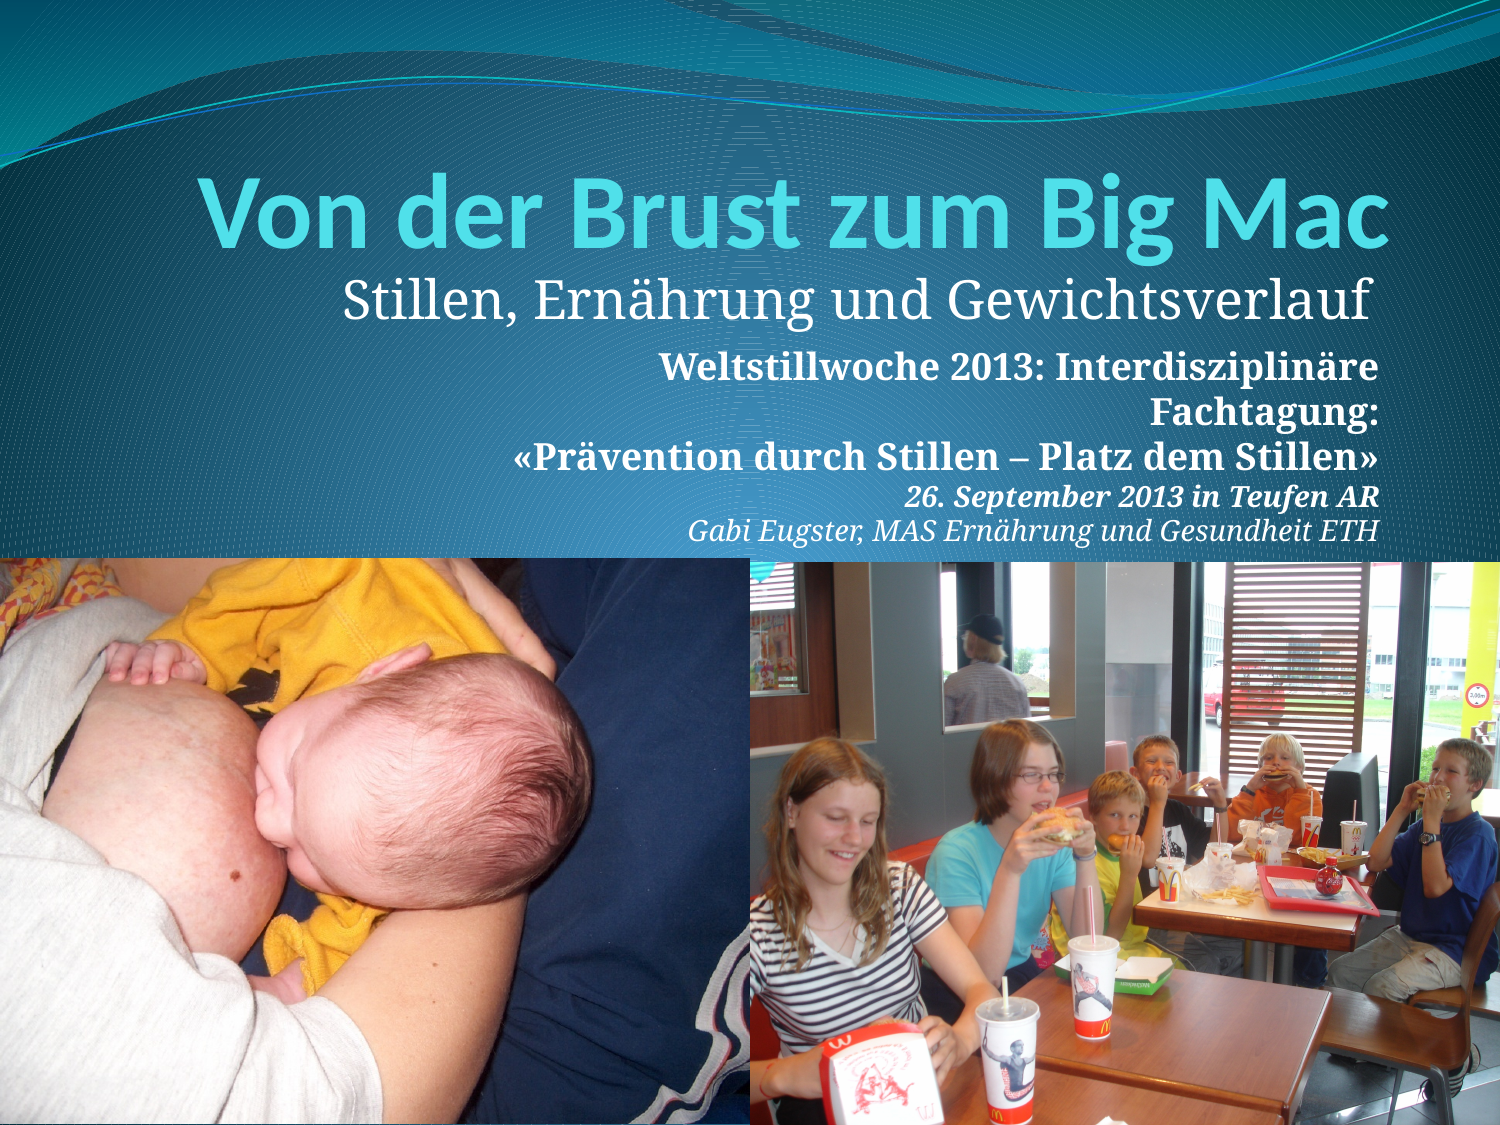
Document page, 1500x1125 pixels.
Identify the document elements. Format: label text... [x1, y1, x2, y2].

subtitle Stillen, Ernährung und Gewichtsverlauf [93, 257, 1383, 469]
title Von der Brust zum Big Mac [70, 140, 1395, 270]
picture [0, 558, 1500, 1125]
text_box Weltstillwoche 2013: Interdisziplinäre Fachtagung: «Prävention durch Stillen – Platz dem Stillen» 26. September 2013 in Teufen AR Gabi Eugster, MAS Ernährung und Gesundheit ETH [431, 335, 1395, 556]
